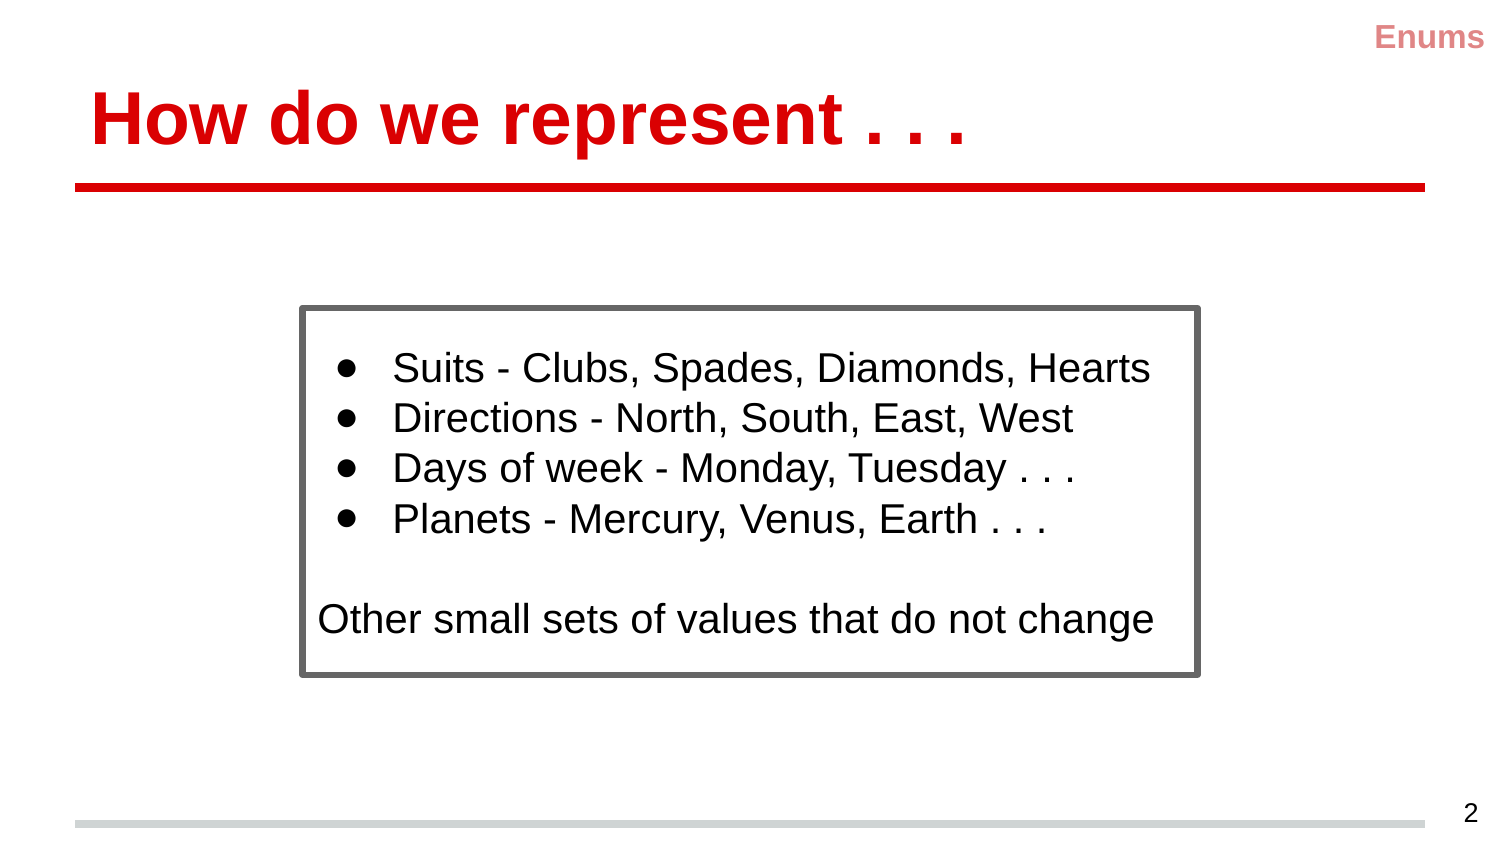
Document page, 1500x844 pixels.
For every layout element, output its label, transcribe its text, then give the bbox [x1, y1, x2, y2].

text_box Enums [1149, 0, 1500, 61]
text_box Suits - Clubs, Spades, Diamonds, Hearts Directions - North, South, East, West Days of week - Monday, Tuesday . . . Planets - Mercury, Venus, Earth . . . Other small sets of values that do not change [302, 307, 1198, 675]
slide_number 2 [1403, 779, 1494, 844]
title How do we represent . . . [75, 33, 1425, 175]
